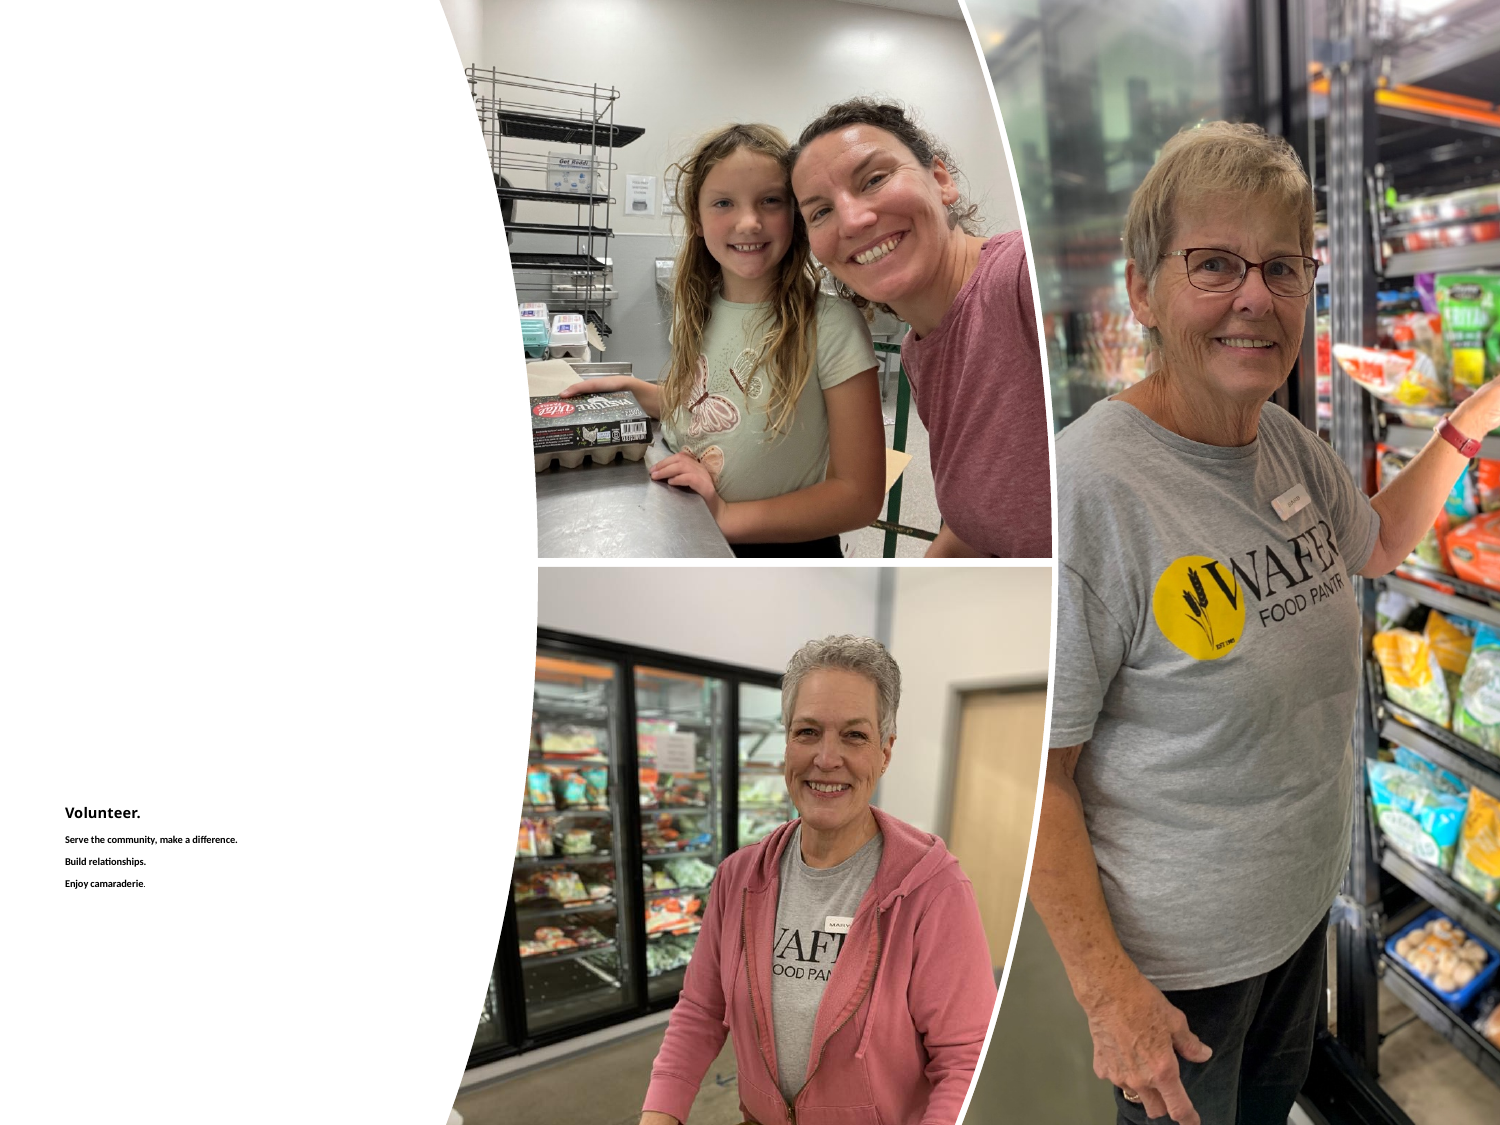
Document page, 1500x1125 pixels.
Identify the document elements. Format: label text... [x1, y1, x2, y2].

picture [439, 0, 1500, 1125]
title Volunteer. Serve the community, make a difference. Build relationships. Enjoy camaraderie. [50, 794, 446, 898]
